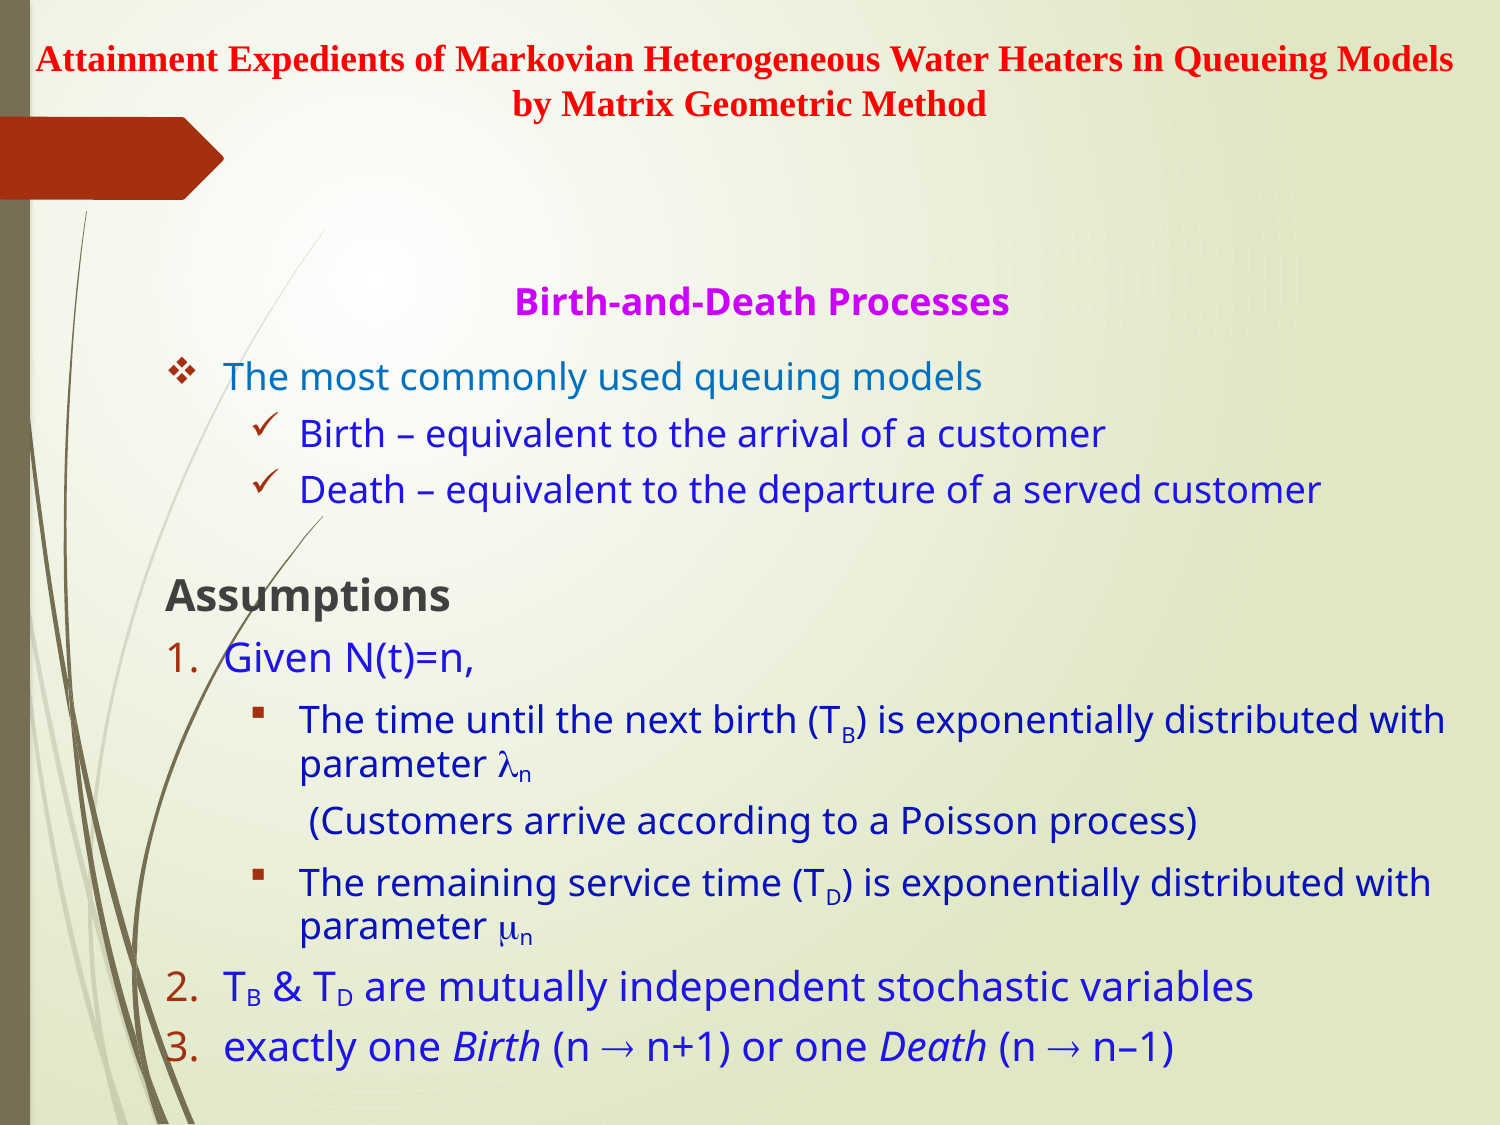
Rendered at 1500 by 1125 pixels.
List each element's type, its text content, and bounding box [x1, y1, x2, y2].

text_box Birth-and-Death Processes [87, 210, 1438, 324]
text_box Attainment Expedients of Markovian Heterogeneous Water Heaters in Queueing Models by Matrix Geometric Method [0, 26, 1500, 132]
list The most commonly used queuing models Birth – equivalent to the arrival of a customer Death – equivalent to the departure of a served customer Assumptions Given N(t)=n, The time until the next birth (TB) is exponentially distributed with parameter n (Customers arrive according to a Poisson process) The remaining service time (TD) is exponentially distributed with parameter n TB & TD are mutually independent stochastic variables exactly one Birth (n  n+1) or one Death (n  n–1) [150, 350, 1500, 1083]
